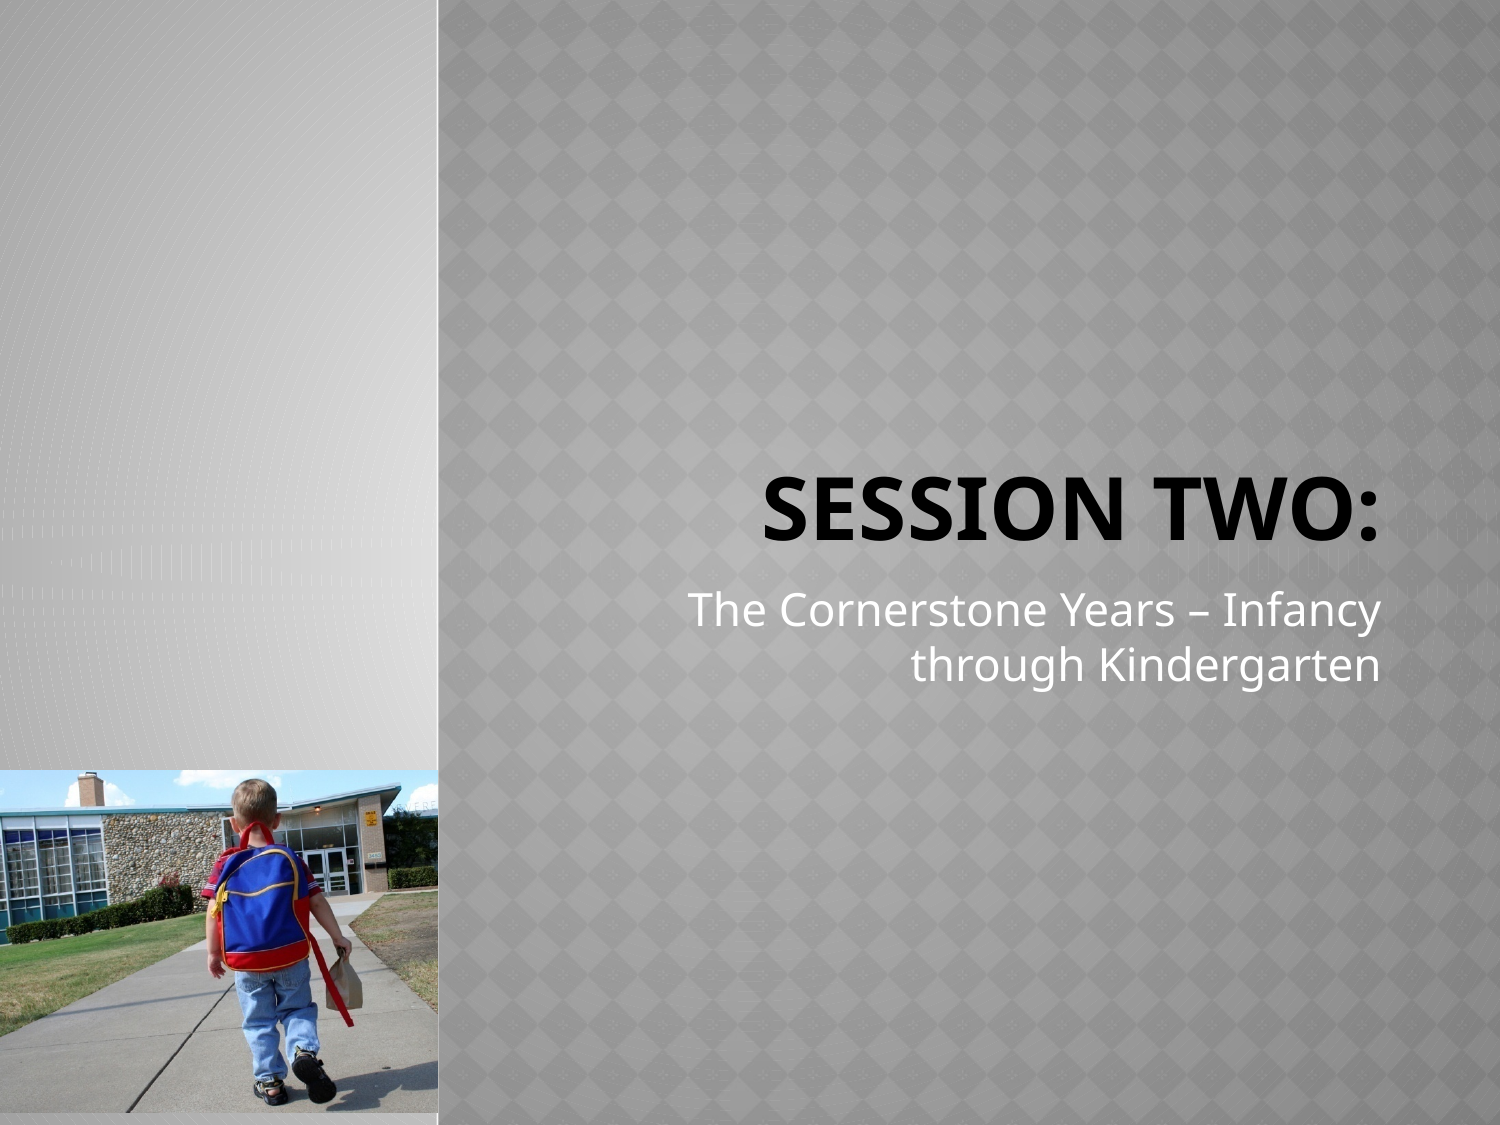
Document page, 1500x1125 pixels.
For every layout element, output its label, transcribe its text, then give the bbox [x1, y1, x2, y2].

title Session Two: [552, 87, 1390, 558]
subtitle The Cornerstone Years – Infancy through Kindergarten [550, 580, 1390, 762]
picture [0, 769, 438, 1113]
